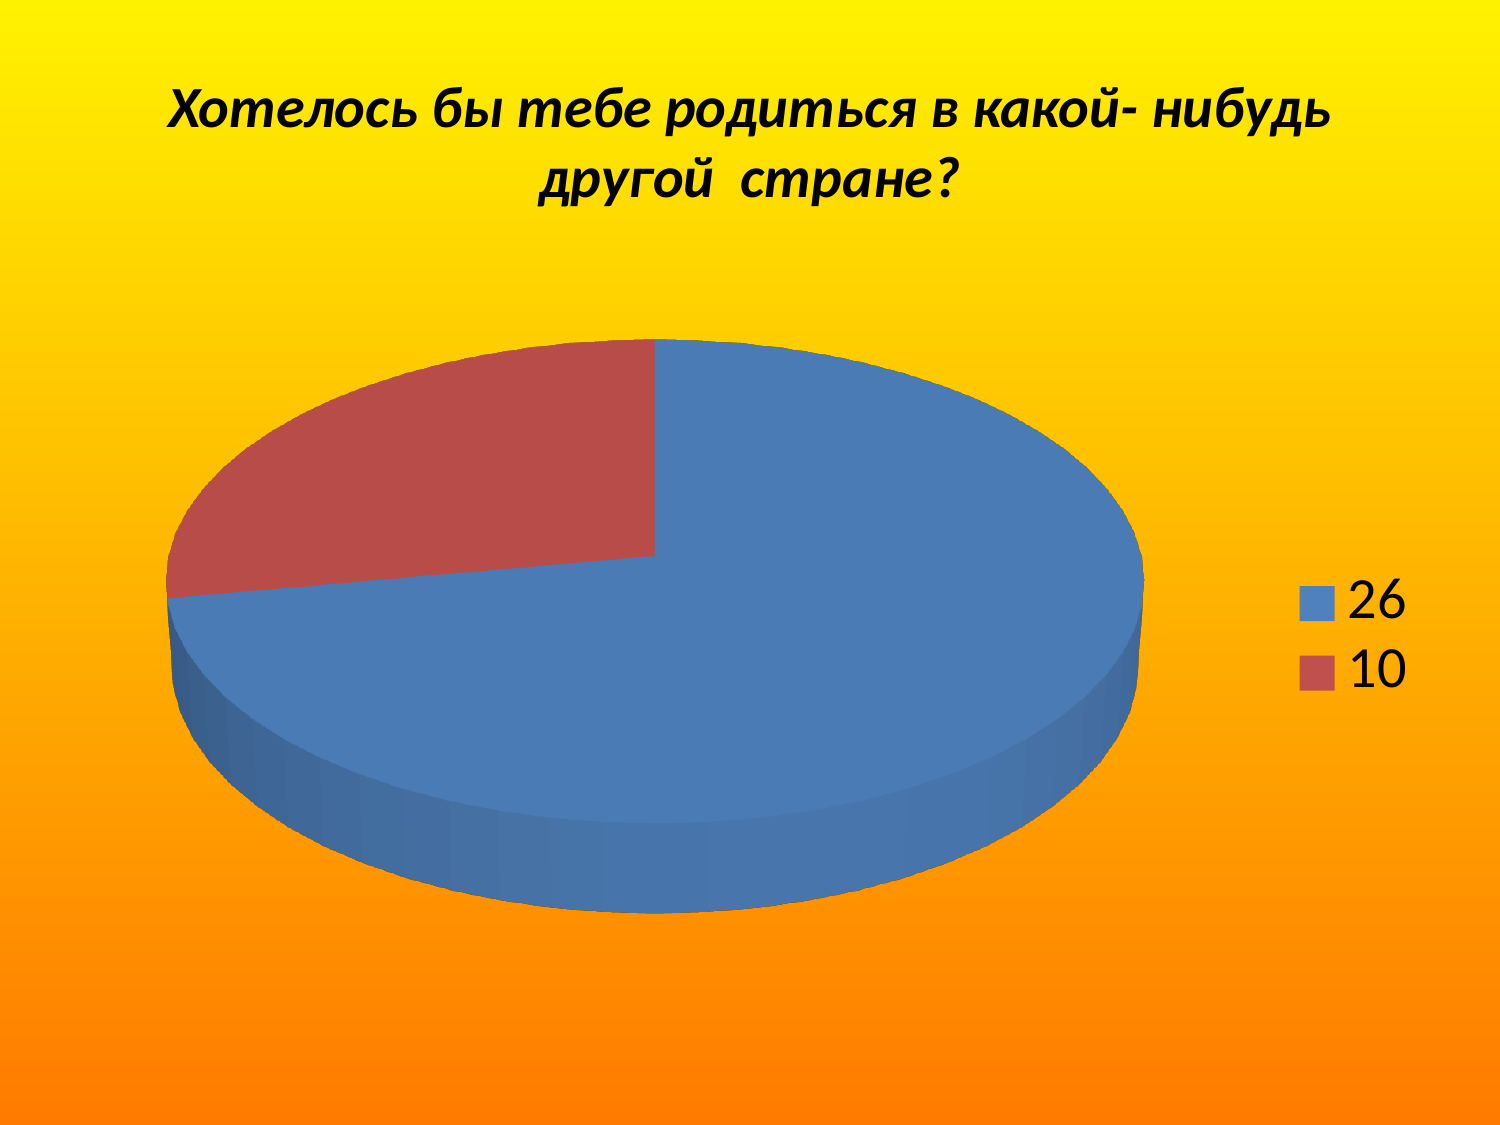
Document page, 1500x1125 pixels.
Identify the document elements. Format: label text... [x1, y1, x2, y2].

title Хотелось бы тебе родиться в какой- нибудь другой стране? [75, 45, 1425, 233]
chart [88, 266, 1439, 1010]
